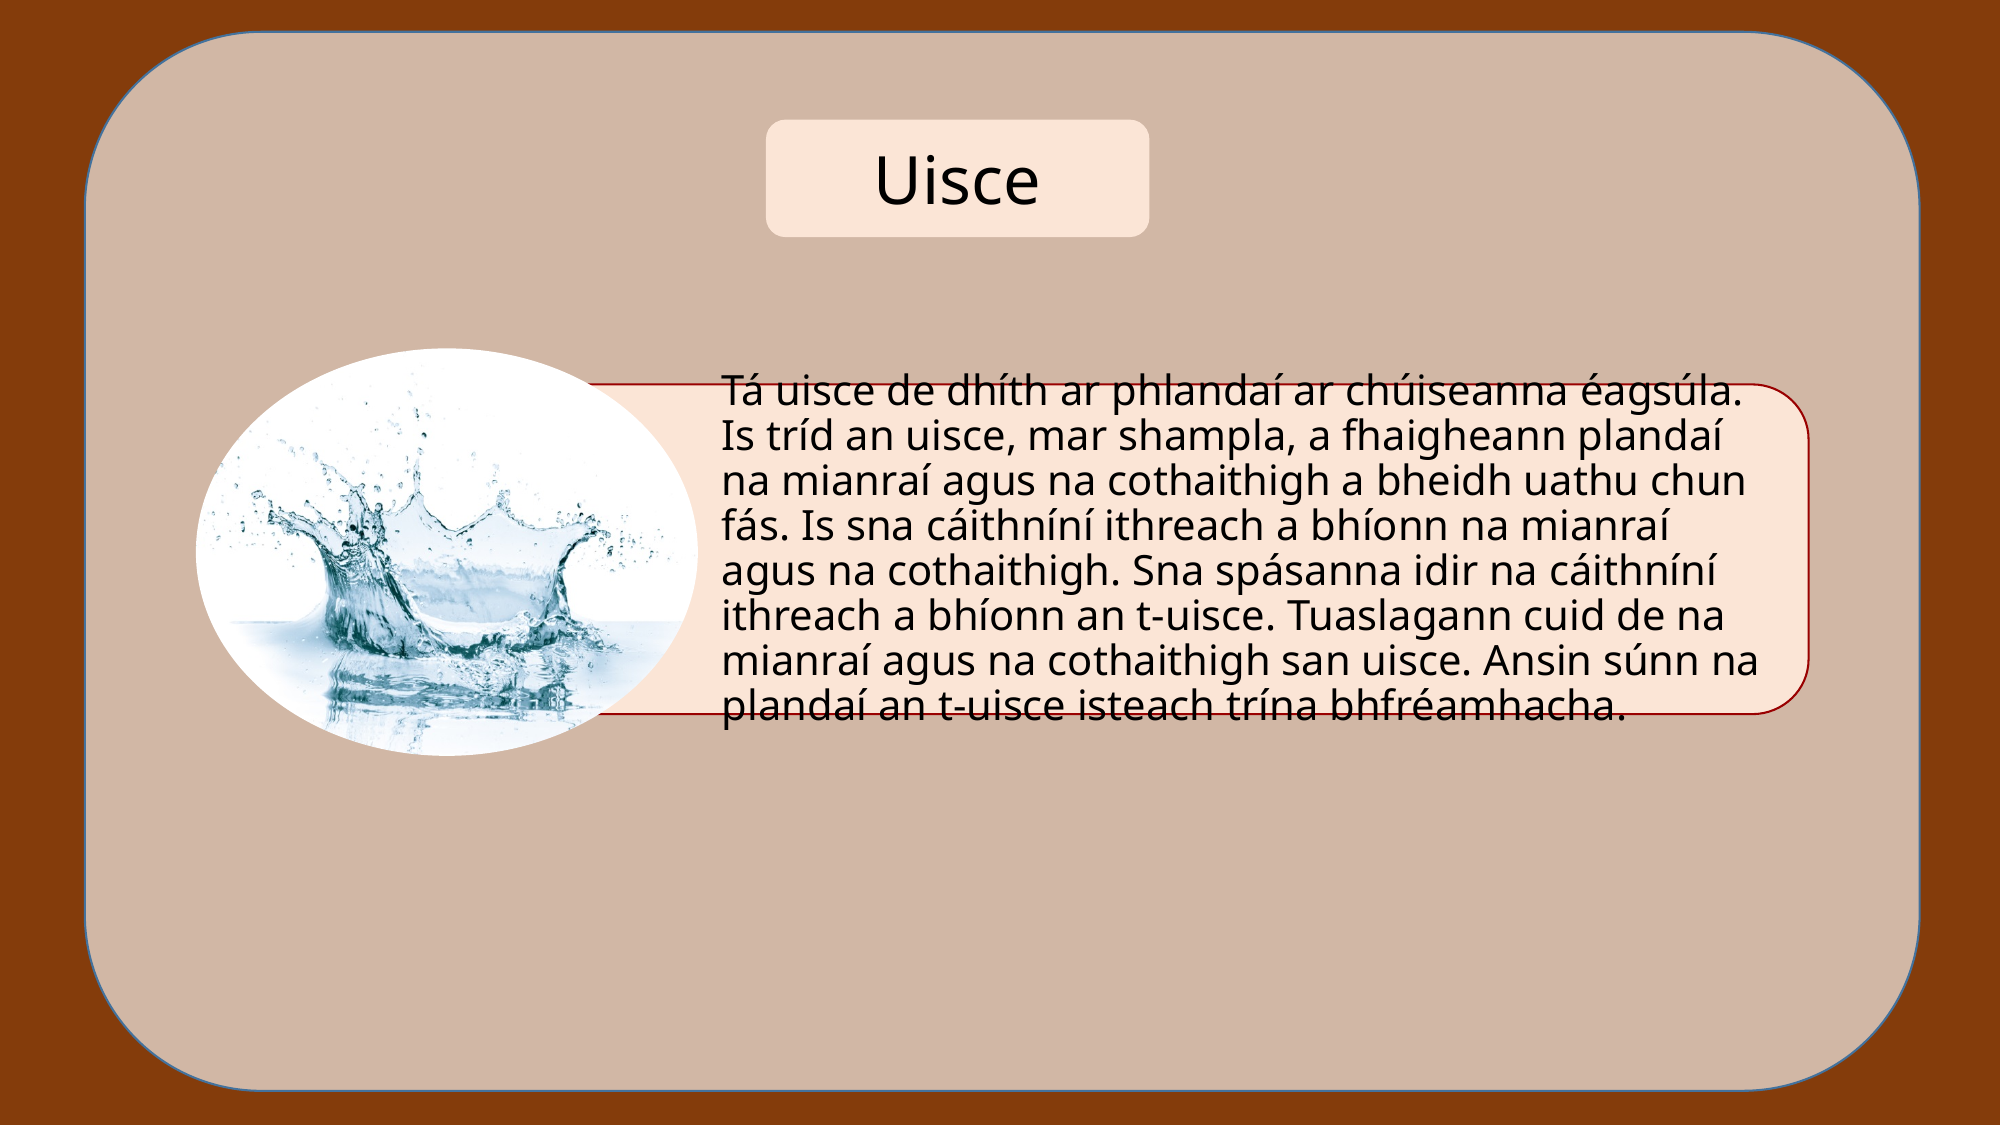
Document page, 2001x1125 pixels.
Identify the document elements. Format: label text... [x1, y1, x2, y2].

text_box [83, 30, 1921, 1092]
text_box Uisce [764, 118, 1151, 239]
text_box Tá uisce de dhíth ar phlandaí ar chúiseanna éagsúla. Is tríd an uisce, mar shampla, a fhaigheann plandaí na mianraí agus na cothaithigh a bheidh uathu chun fás. Is sna cáithníní ithreach a bhíonn na mianraí agus na cothaithigh. Sna spásanna idir na cáithníní ithreach a bhíonn an t-uisce. Tuaslagann cuid de na mianraí agus na cothaithigh san uisce. Ansin súnn na plandaí an t-uisce isteach trína bhfréamhacha. [698, 383, 1810, 716]
picture [195, 348, 698, 756]
